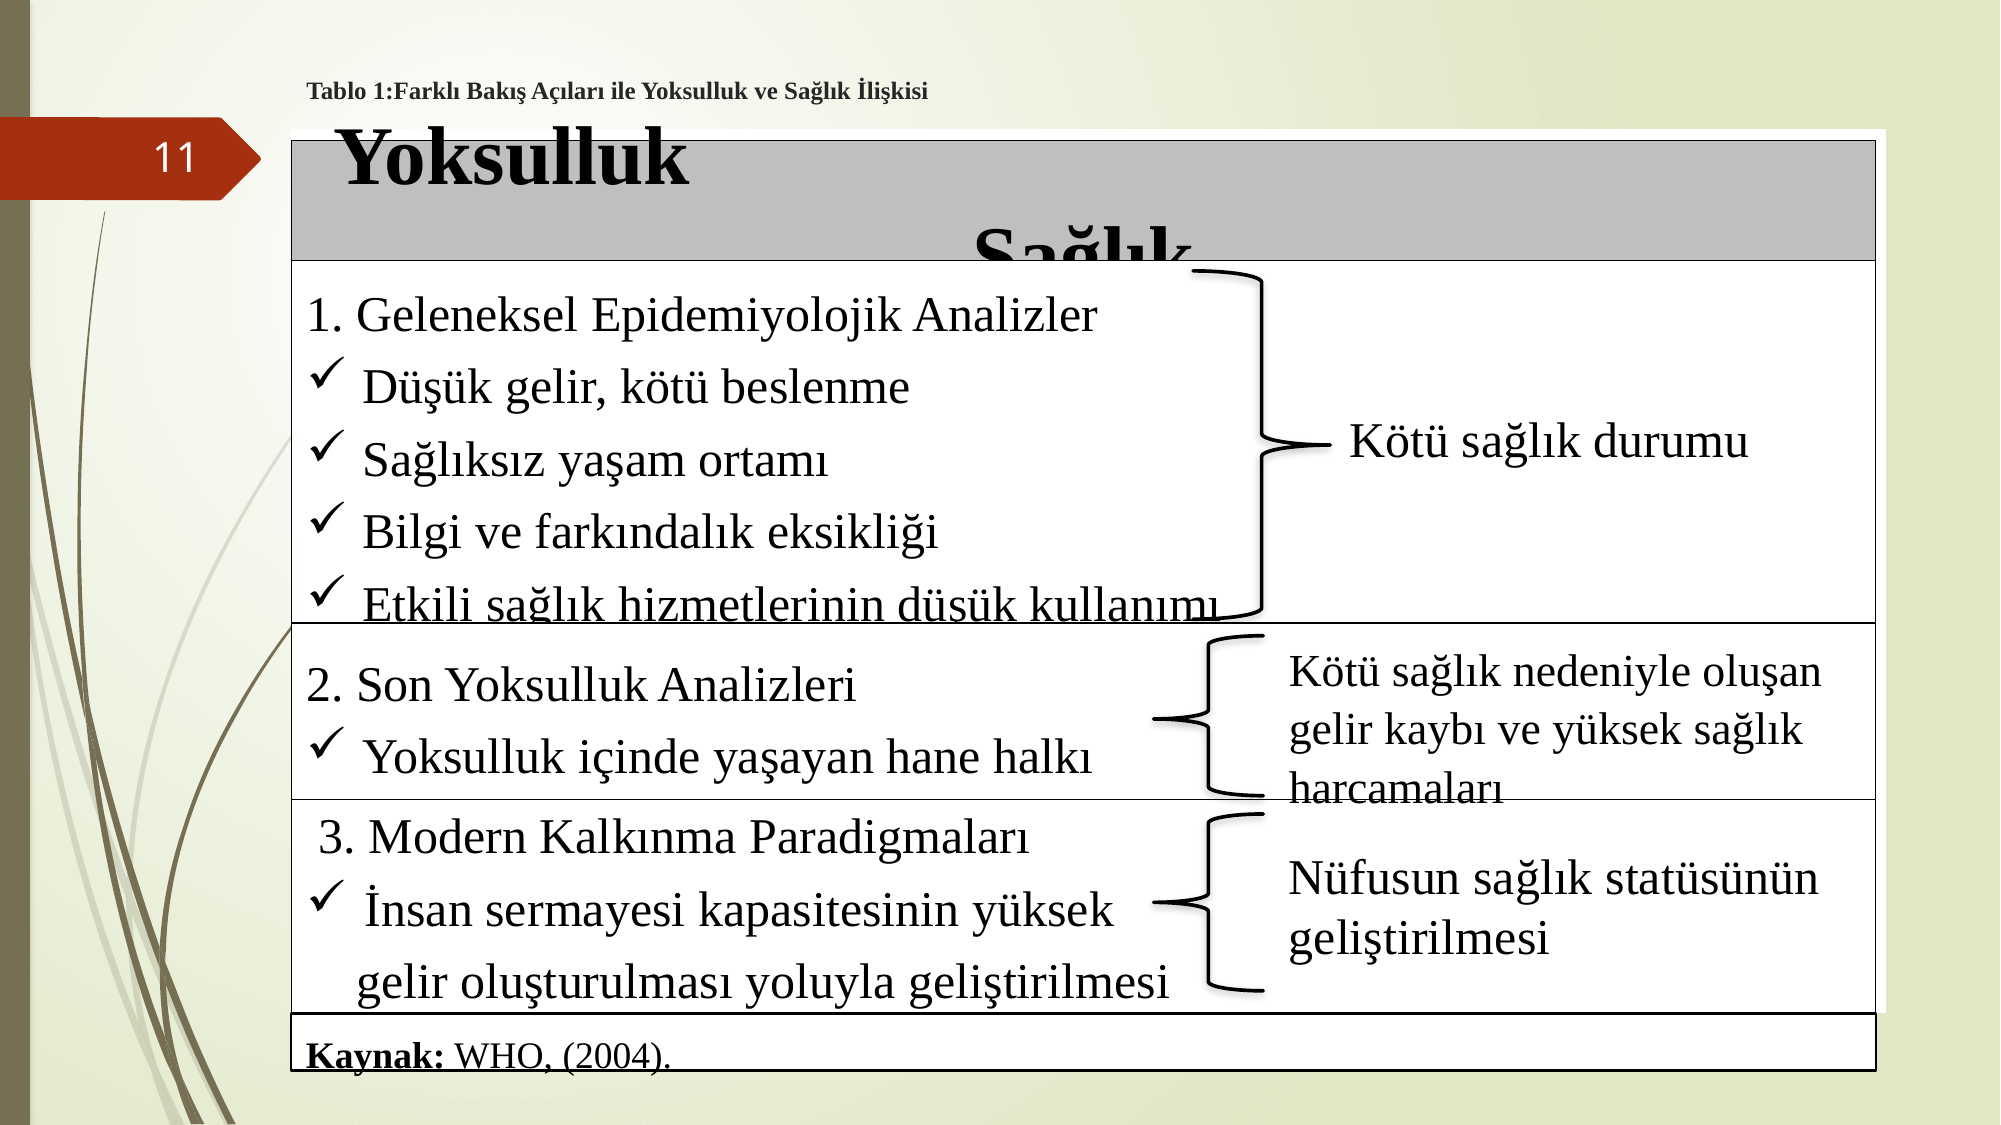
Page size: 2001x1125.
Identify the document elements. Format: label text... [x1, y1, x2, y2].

text_box Kaynak: WHO, (2004). [290, 1019, 1877, 1072]
title Tablo 1:Farklı Bakış Açıları ile Yoksulluk ve Sağlık İlişkisi [291, 37, 1913, 143]
slide_number 11 [87, 129, 216, 190]
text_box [290, 128, 1887, 1014]
